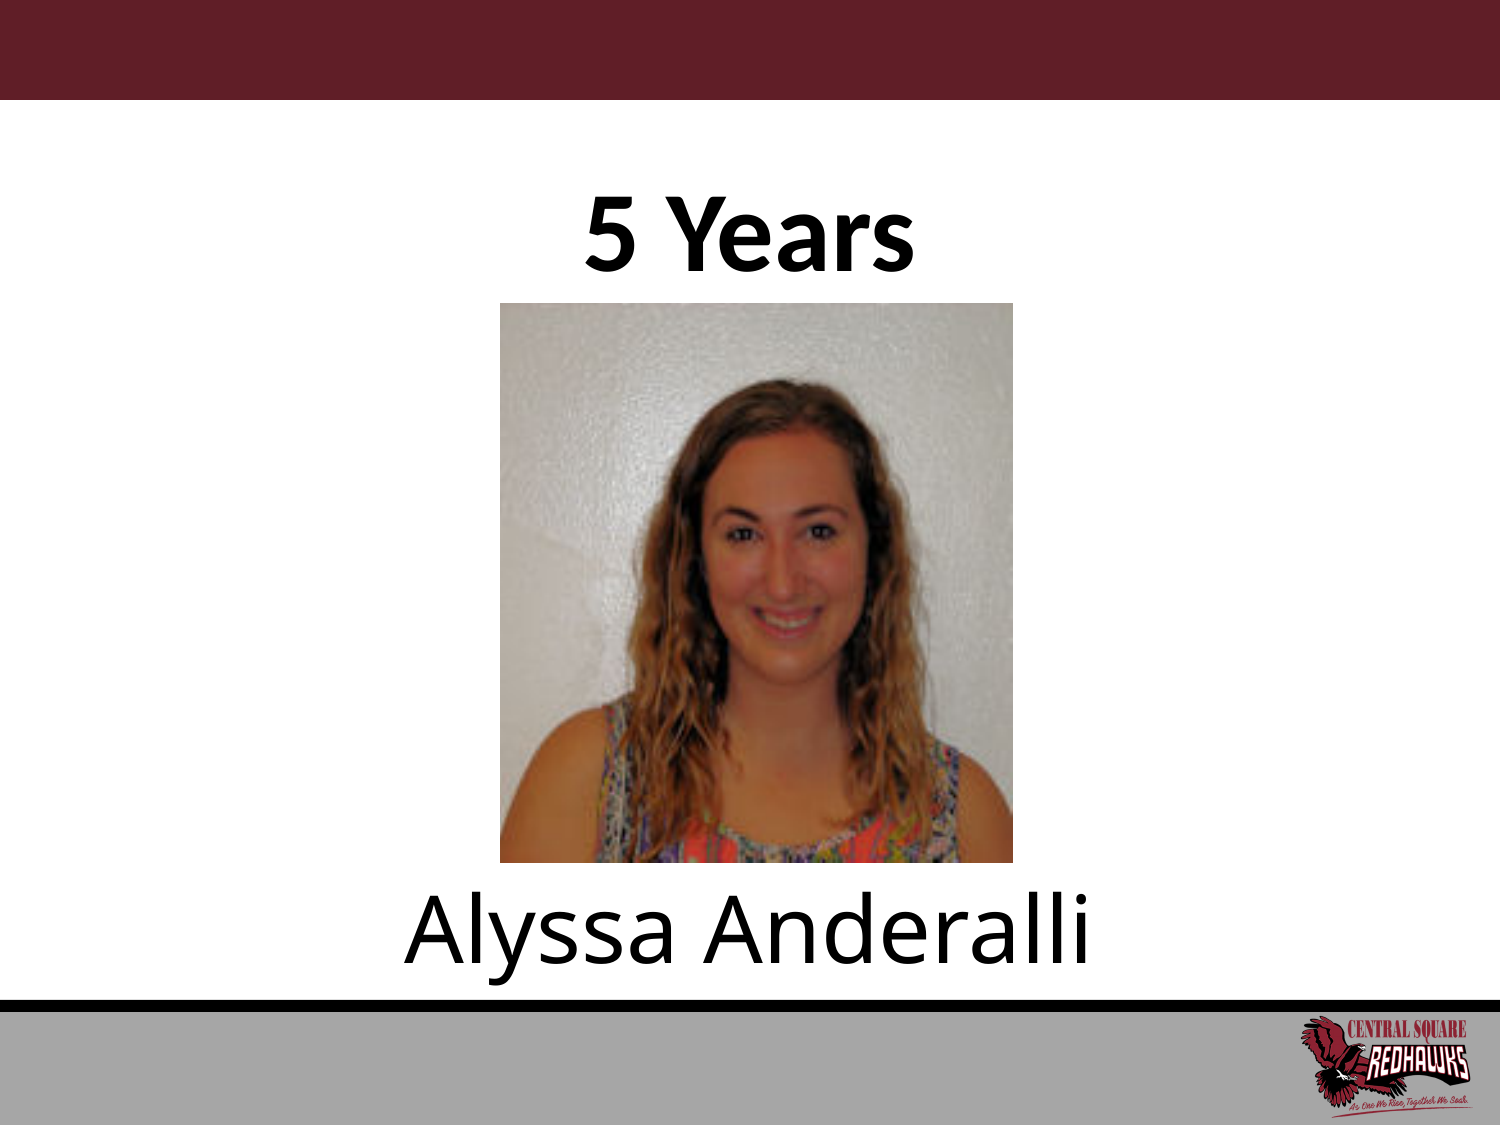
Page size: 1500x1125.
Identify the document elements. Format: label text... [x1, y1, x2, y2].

picture [499, 303, 1013, 863]
picture [1287, 1012, 1475, 1119]
text_box Alyssa Anderalli [389, 862, 1110, 990]
text_box 5 Years [567, 149, 932, 302]
